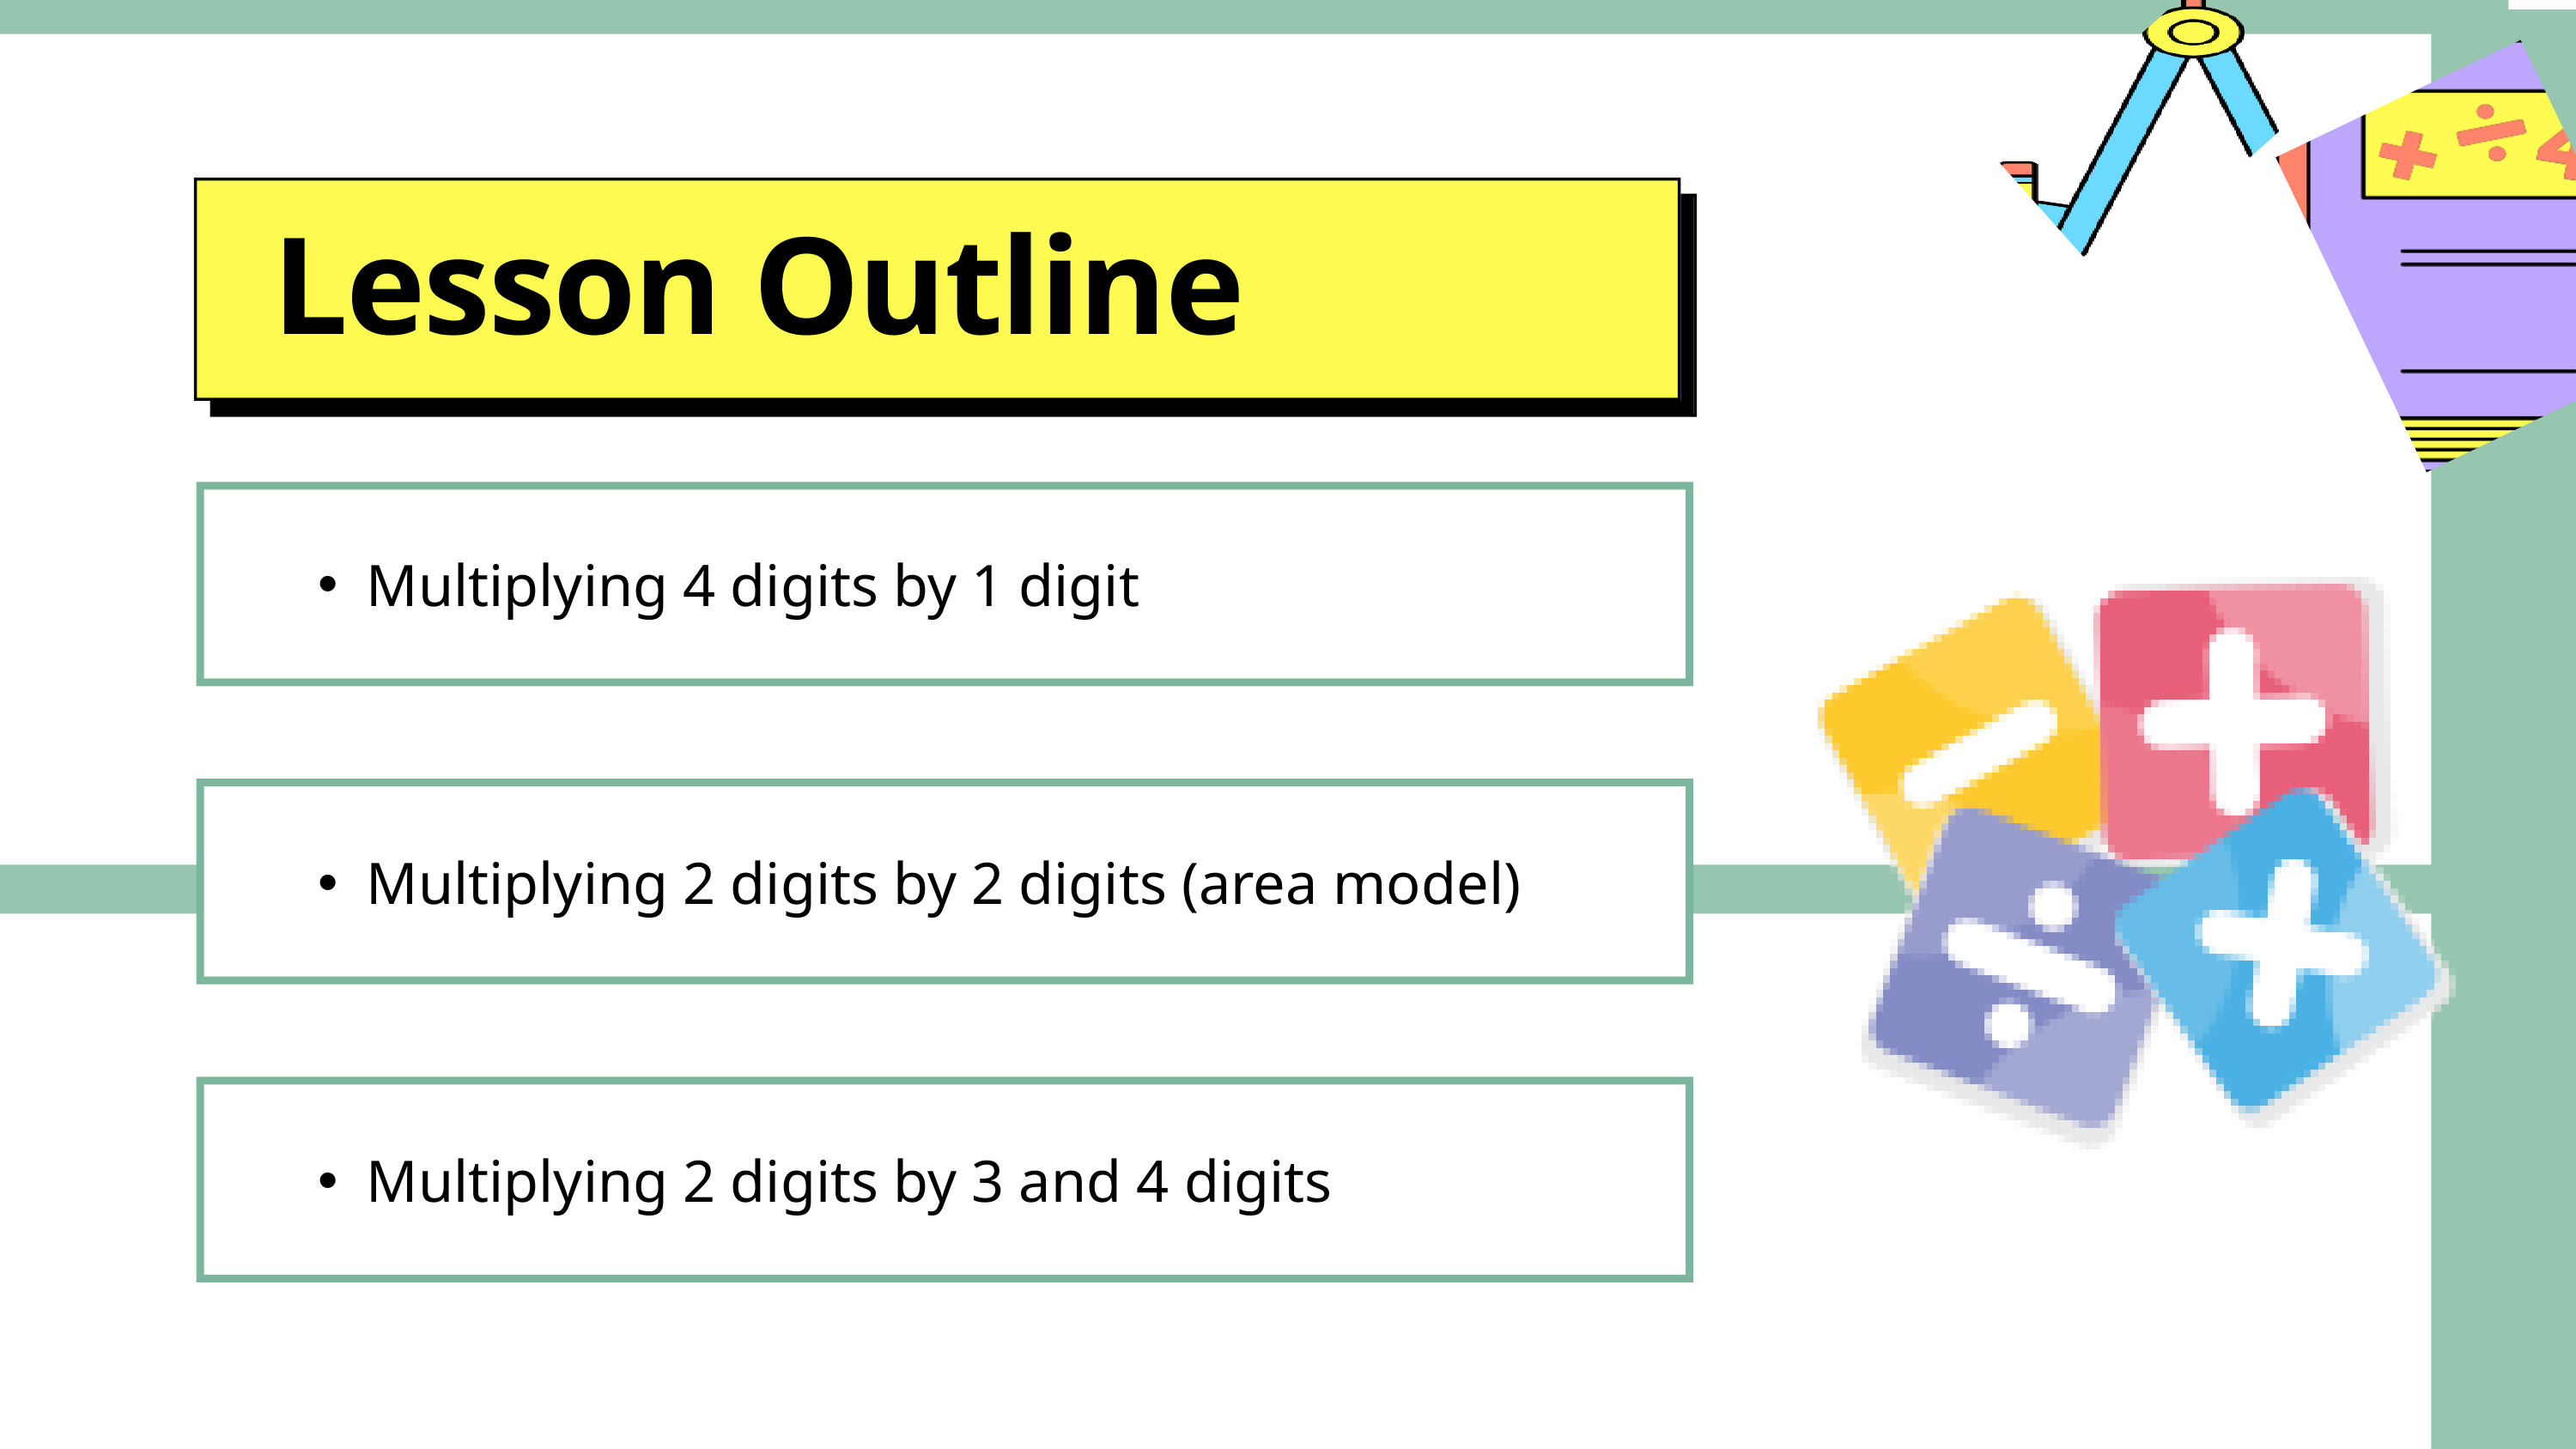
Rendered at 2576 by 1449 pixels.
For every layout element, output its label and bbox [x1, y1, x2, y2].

text_box [196, 1076, 1694, 1283]
text_box [2275, 39, 2576, 473]
text_box [2017, 0, 2343, 284]
text_box [196, 778, 1694, 985]
text_box [531, 0, 2011, 1449]
text_box [2017, 577, 2464, 1157]
text_box [1931, 634, 2367, 676]
text_box [193, 177, 1698, 417]
text_box [196, 482, 1694, 687]
